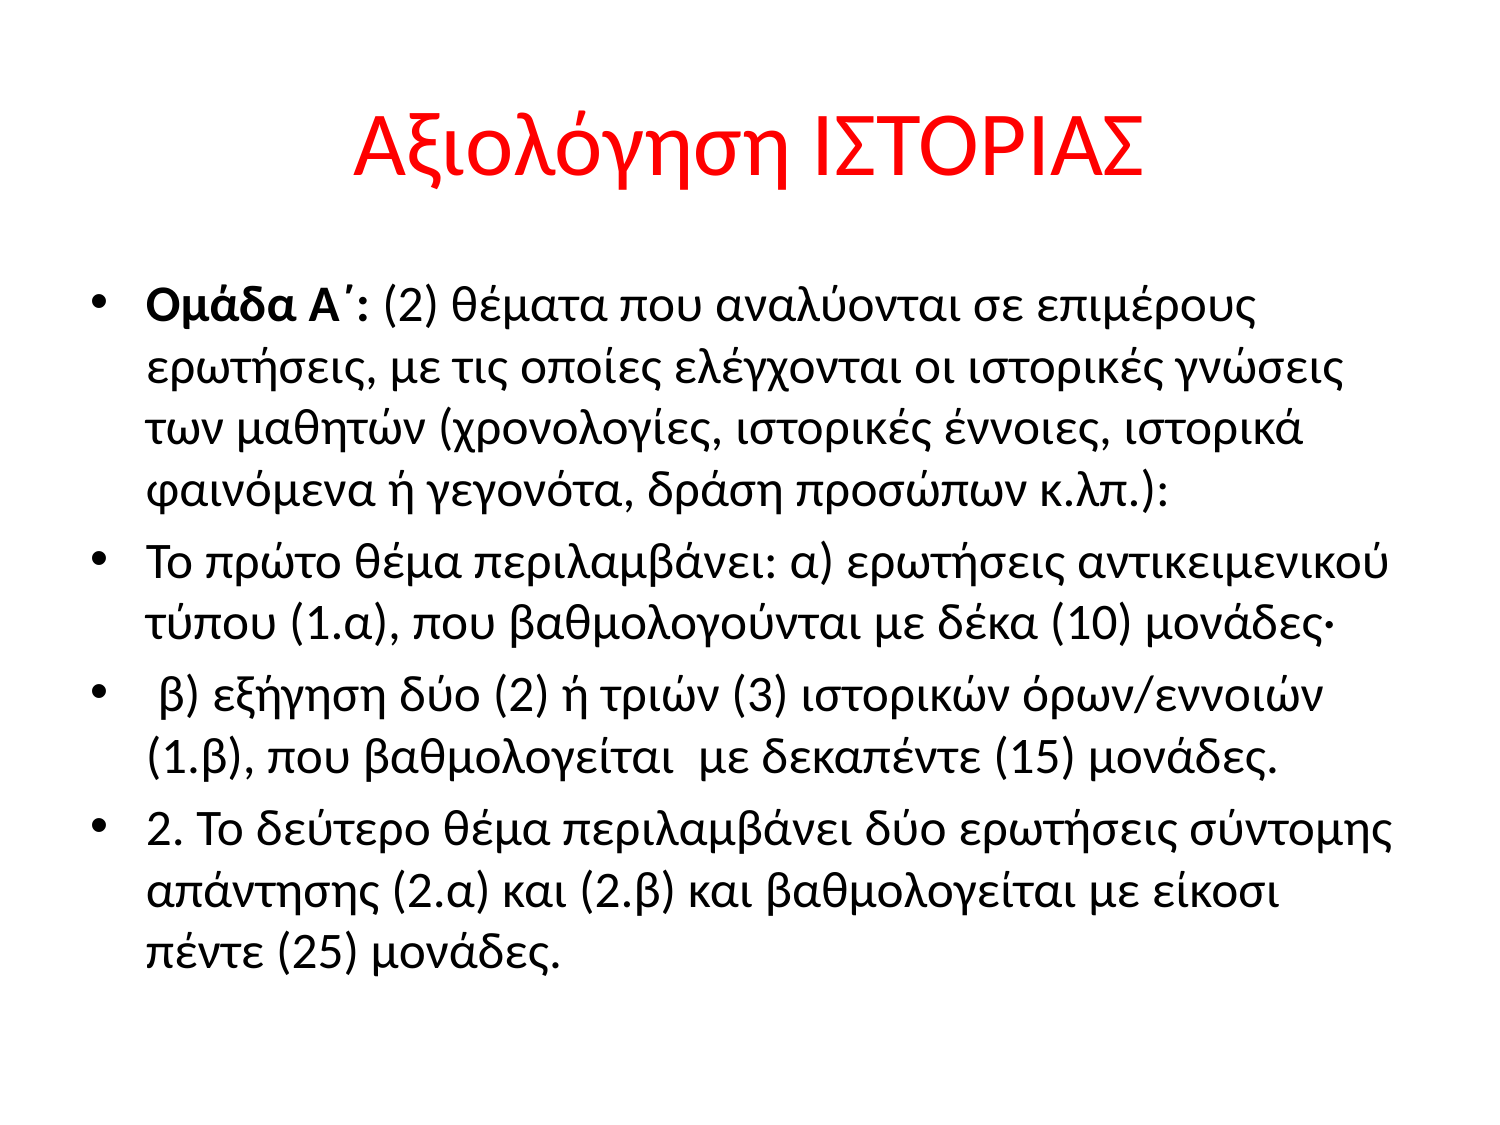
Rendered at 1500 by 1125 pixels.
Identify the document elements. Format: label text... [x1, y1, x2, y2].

title Αξιολόγηση ΙΣΤΟΡΙΑΣ [75, 45, 1425, 233]
list Ομάδα Α΄: (2) θέματα που αναλύονται σε επιμέρους ερωτήσεις, με τις οποίες ελέγχονται οι ιστορικές γνώσεις των μαθητών (χρονολογίες, ιστορικές έννοιες, ιστορικά φαινόμενα ή γεγονότα, δράση προσώπων κ.λπ.): Το πρώτο θέμα περιλαμβάνει: α) ερωτήσεις αντικειμενικού τύπου (1.α), που βαθμολογούνται με δέκα (10) μονάδες· β) εξήγηση δύο (2) ή τριών (3) ιστορικών όρων/εννοιών (1.β), που βαθμολογείται με δεκαπέντε (15) μονάδες. 2. Το δεύτερο θέμα περιλαμβάνει δύο ερωτήσεις σύντομης απάντησης (2.α) και (2.β) και βαθμολογείται με είκοσι πέντε (25) μονάδες. [75, 262, 1425, 1005]
